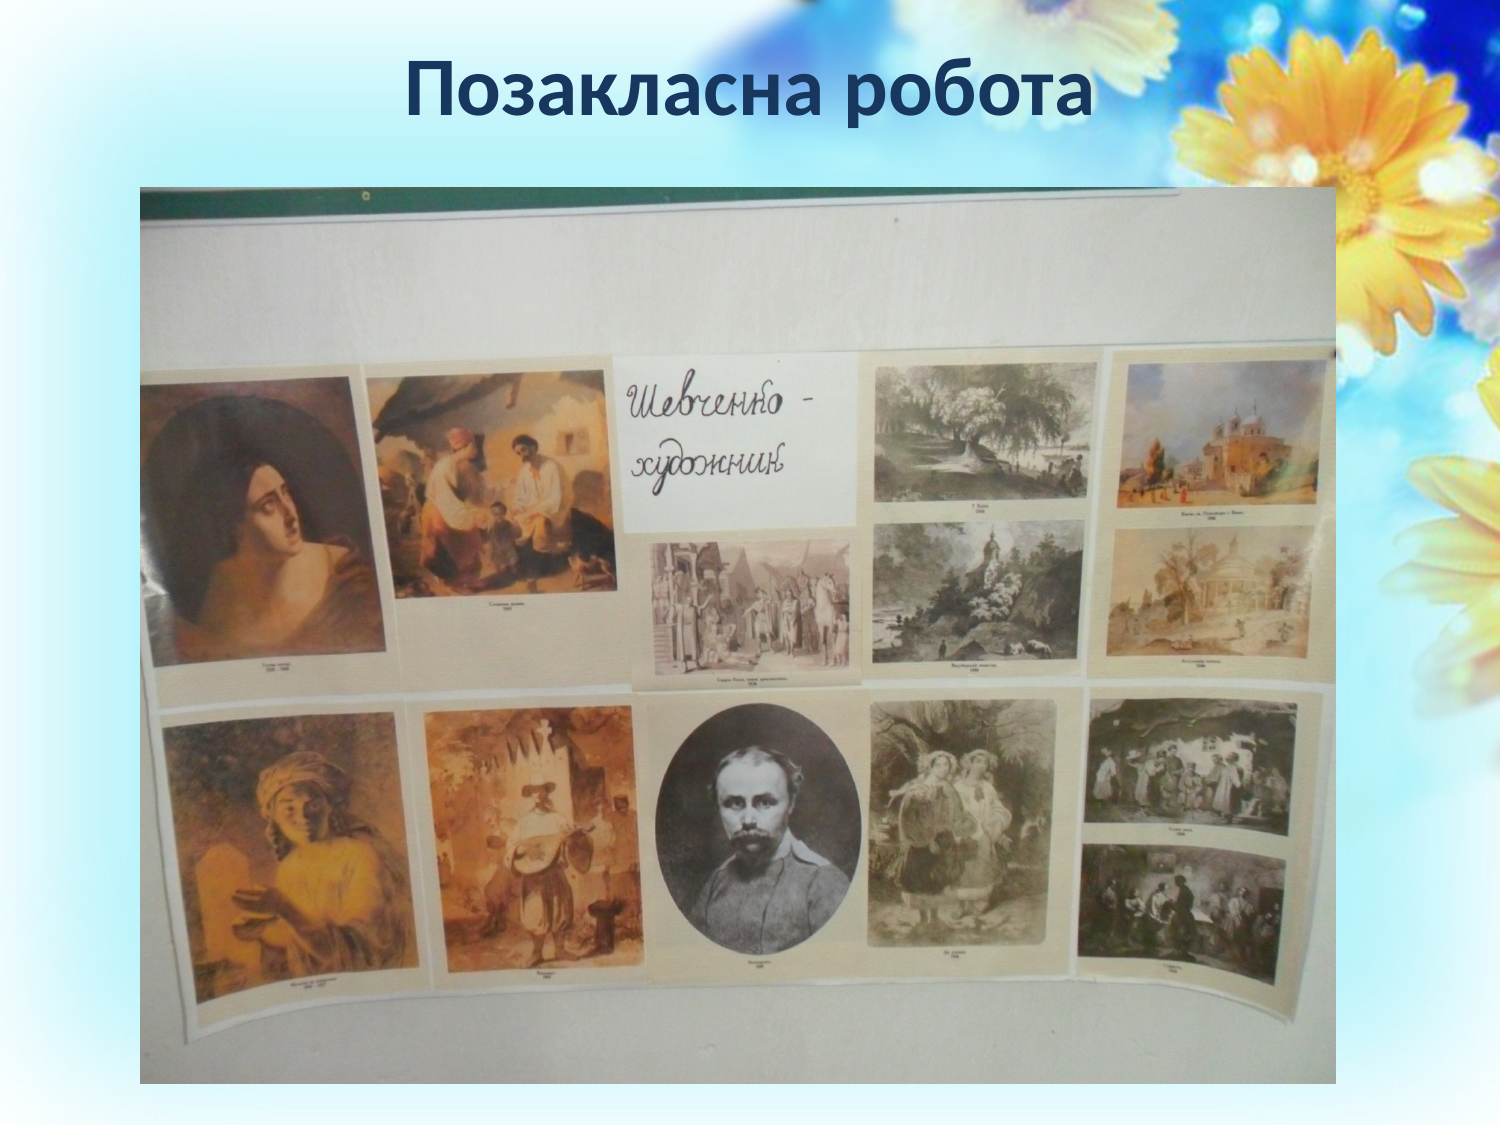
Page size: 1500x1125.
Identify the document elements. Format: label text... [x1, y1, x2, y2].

picture [0, 0, 1500, 1125]
title Позакласна робота [74, 0, 1426, 165]
